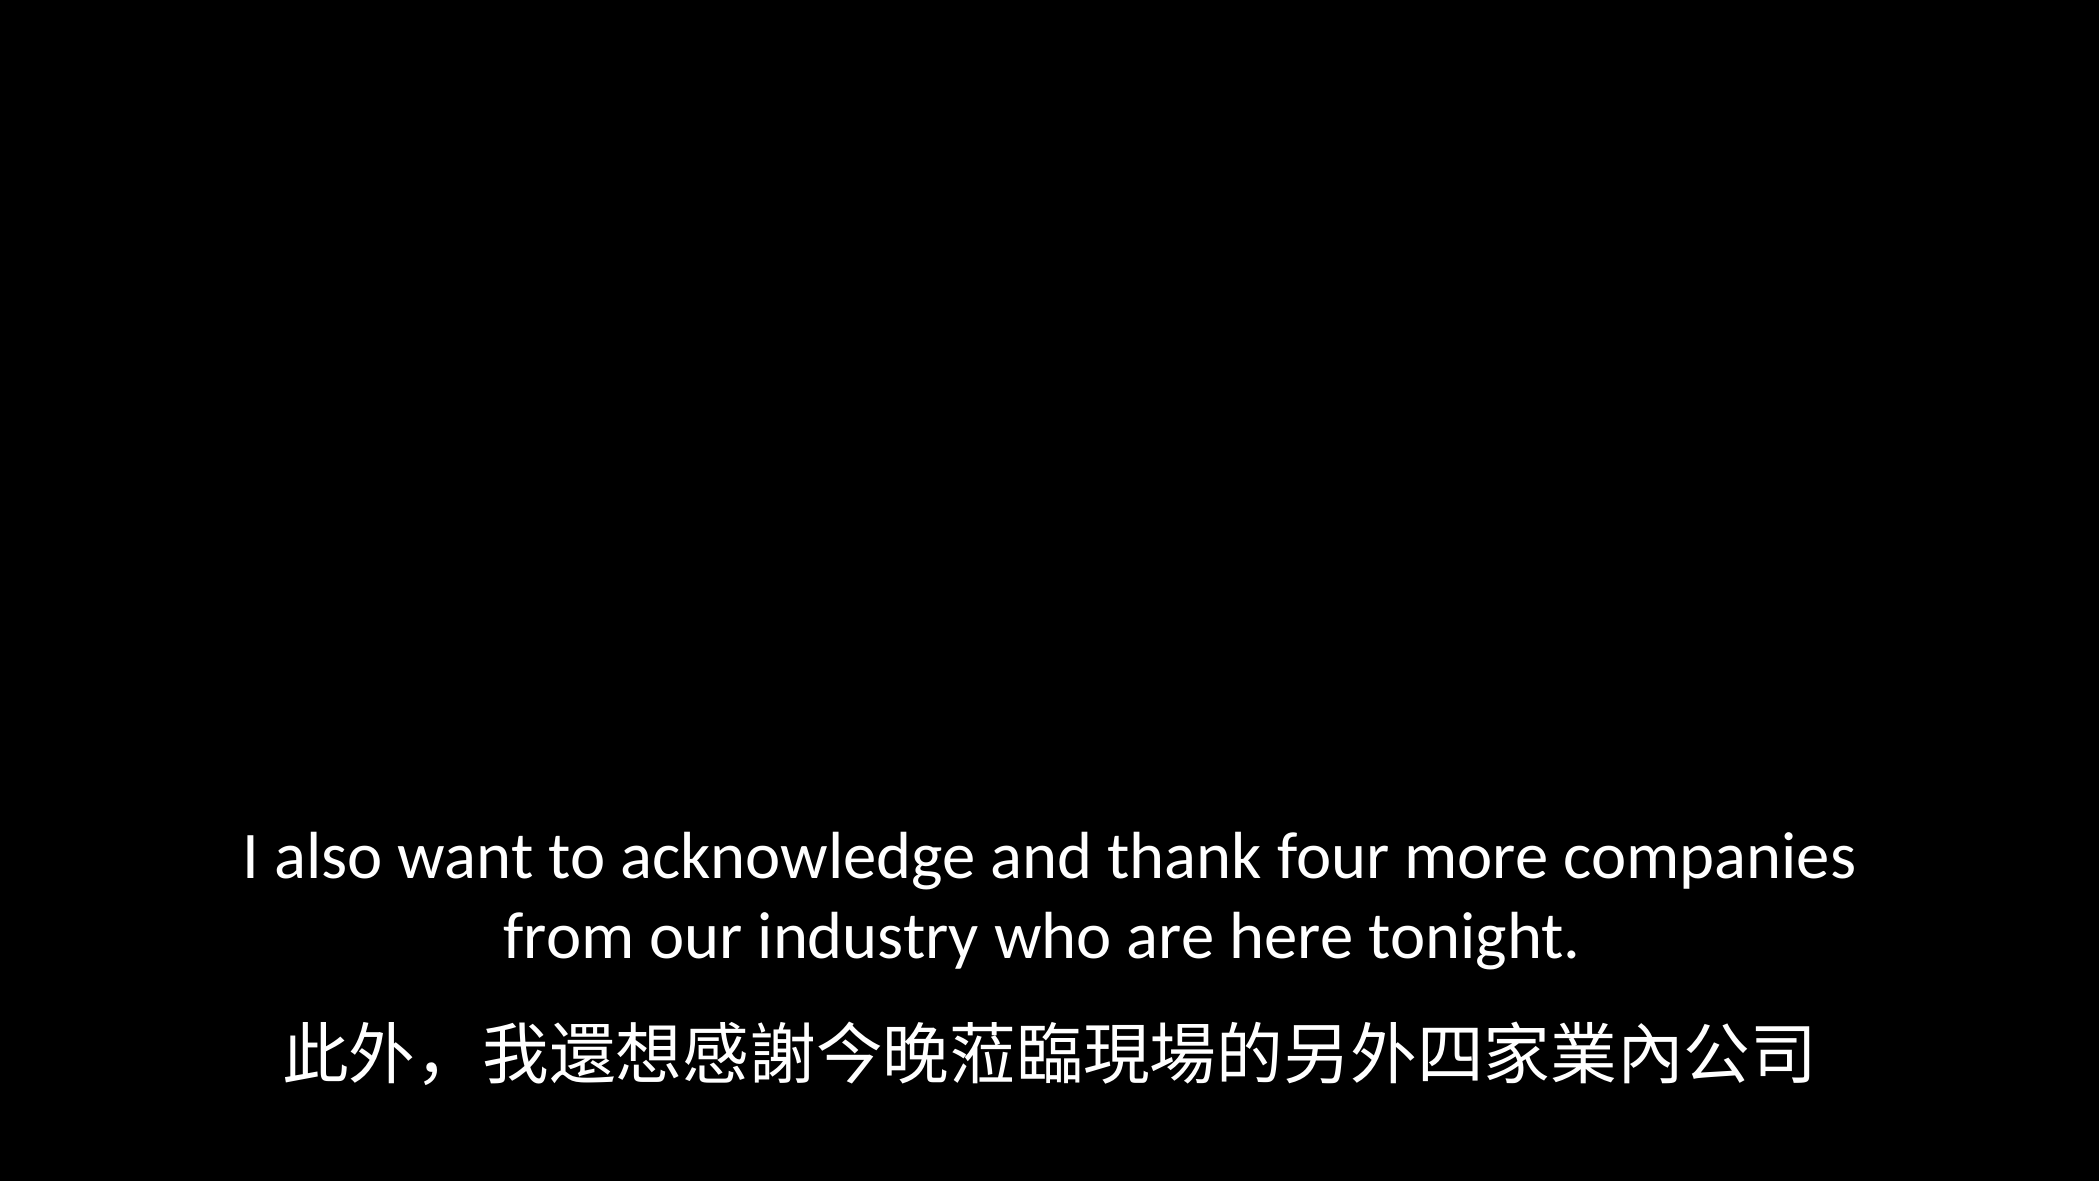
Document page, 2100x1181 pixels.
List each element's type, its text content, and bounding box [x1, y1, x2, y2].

text_box I also want to acknowledge and thank four more companies from our industry who are here tonight. 此外，我還想感謝今晚蒞臨現場的另外四家業內公司 [0, 804, 2100, 1179]
